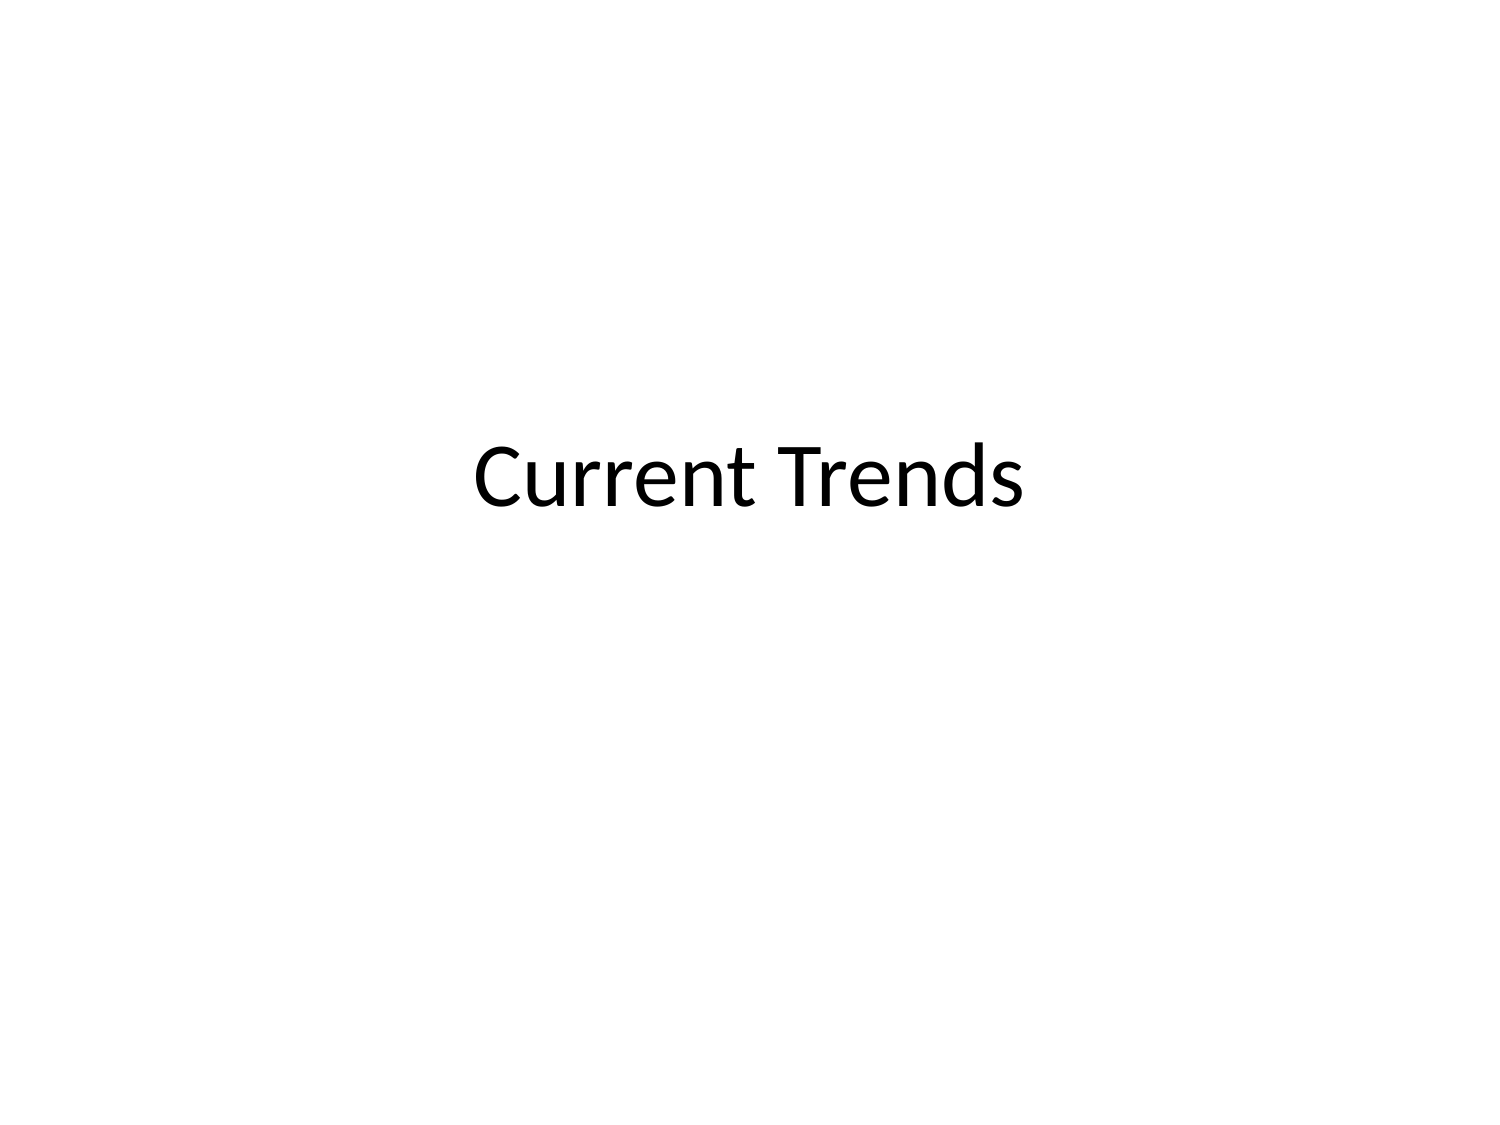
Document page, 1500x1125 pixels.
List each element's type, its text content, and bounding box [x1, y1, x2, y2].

title Current Trends [112, 349, 1388, 591]
